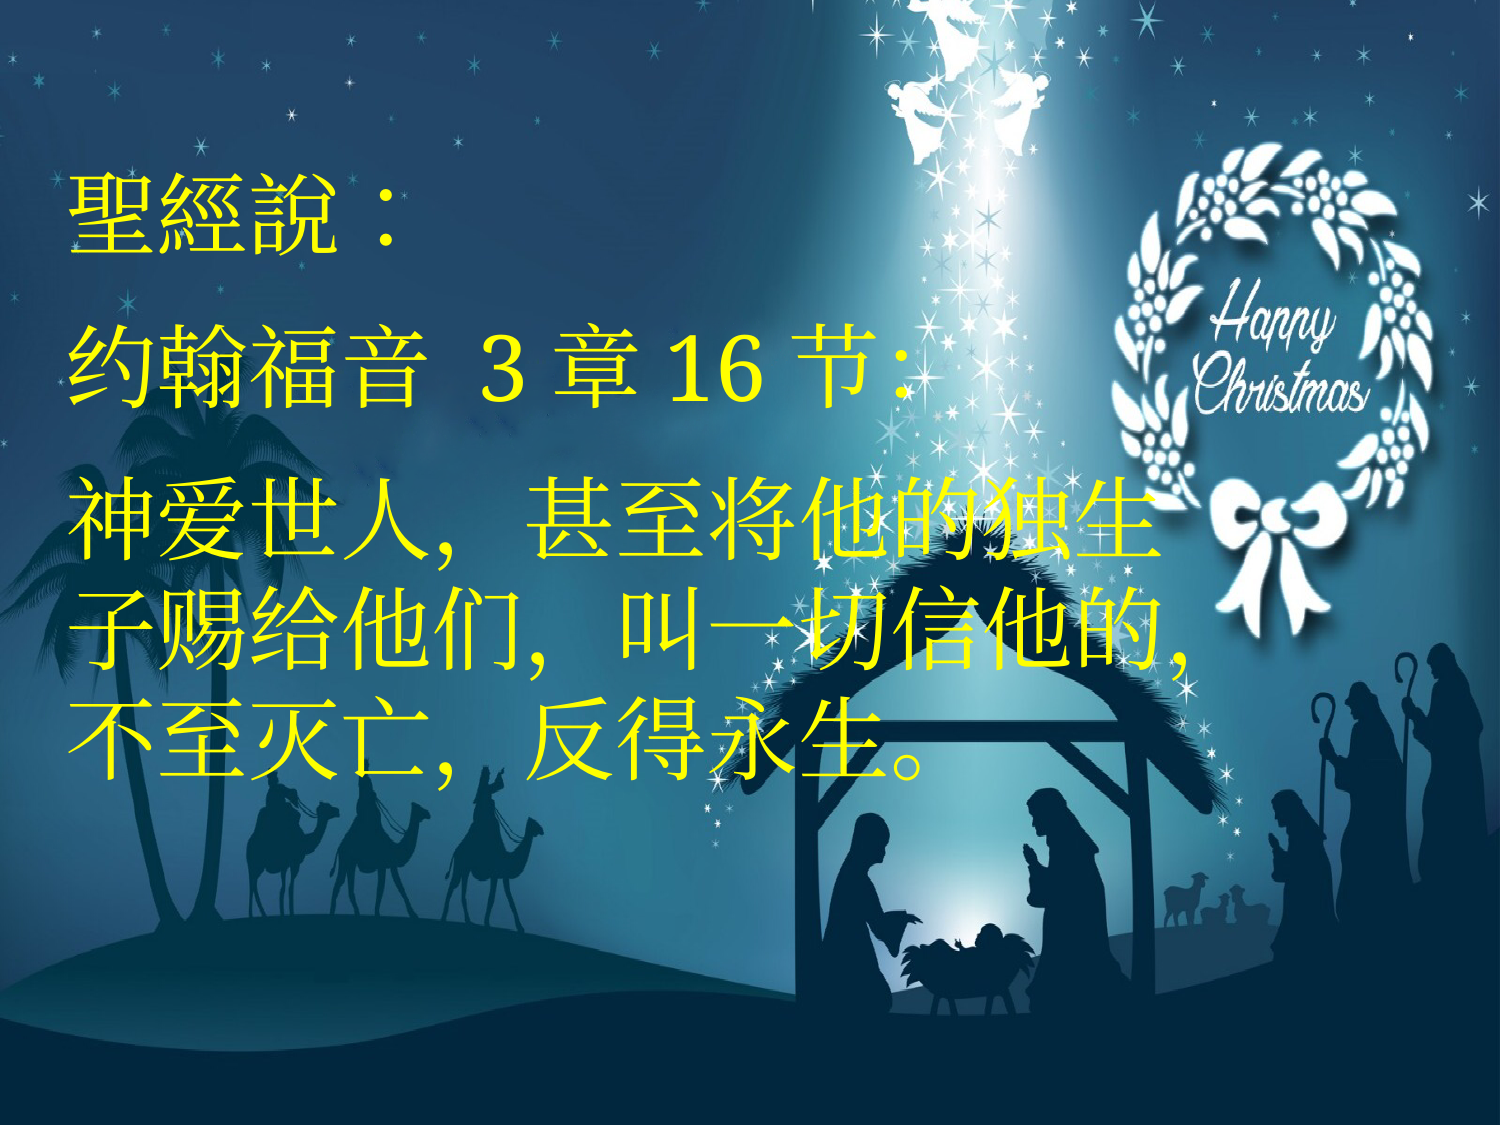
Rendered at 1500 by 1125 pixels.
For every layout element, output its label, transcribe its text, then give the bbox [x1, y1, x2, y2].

text_box 聖經說： 约翰福音 3章16节： 神爱世人，甚至将他的独生子赐给他们，叫一切信他的，不至灭亡，反得永生。 [50, 96, 1222, 1125]
picture [0, 0, 1500, 1125]
